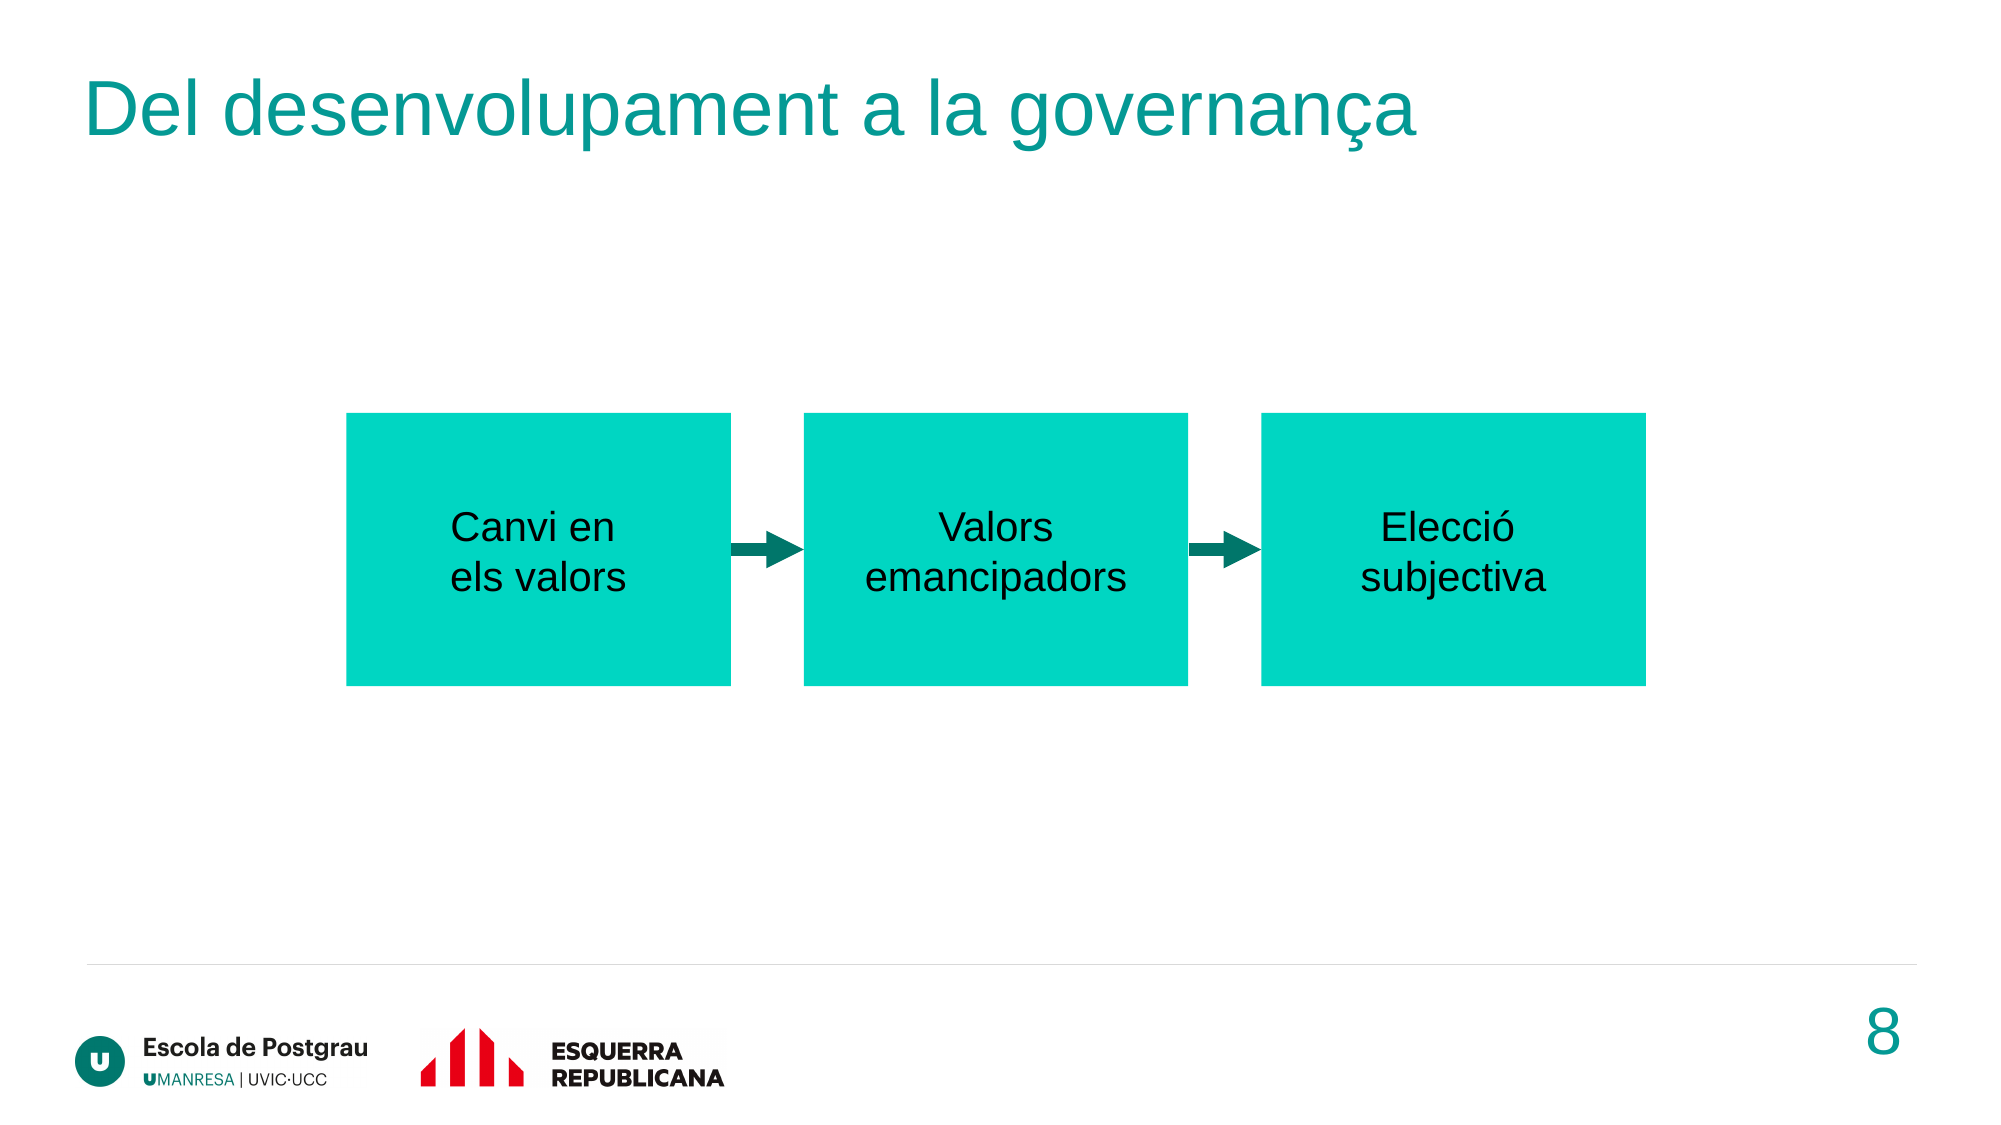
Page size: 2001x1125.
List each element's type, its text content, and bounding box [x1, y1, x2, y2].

picture [75, 1036, 367, 1088]
title Del desenvolupament a la governança [68, 65, 1639, 155]
picture [420, 1028, 727, 1088]
text_box Valors emancipadors [803, 412, 1189, 687]
text_box Elecció subjectiva [1260, 412, 1647, 687]
text_box Canvi en els valors [345, 412, 732, 687]
slide_number 8 [1394, 997, 1918, 1058]
